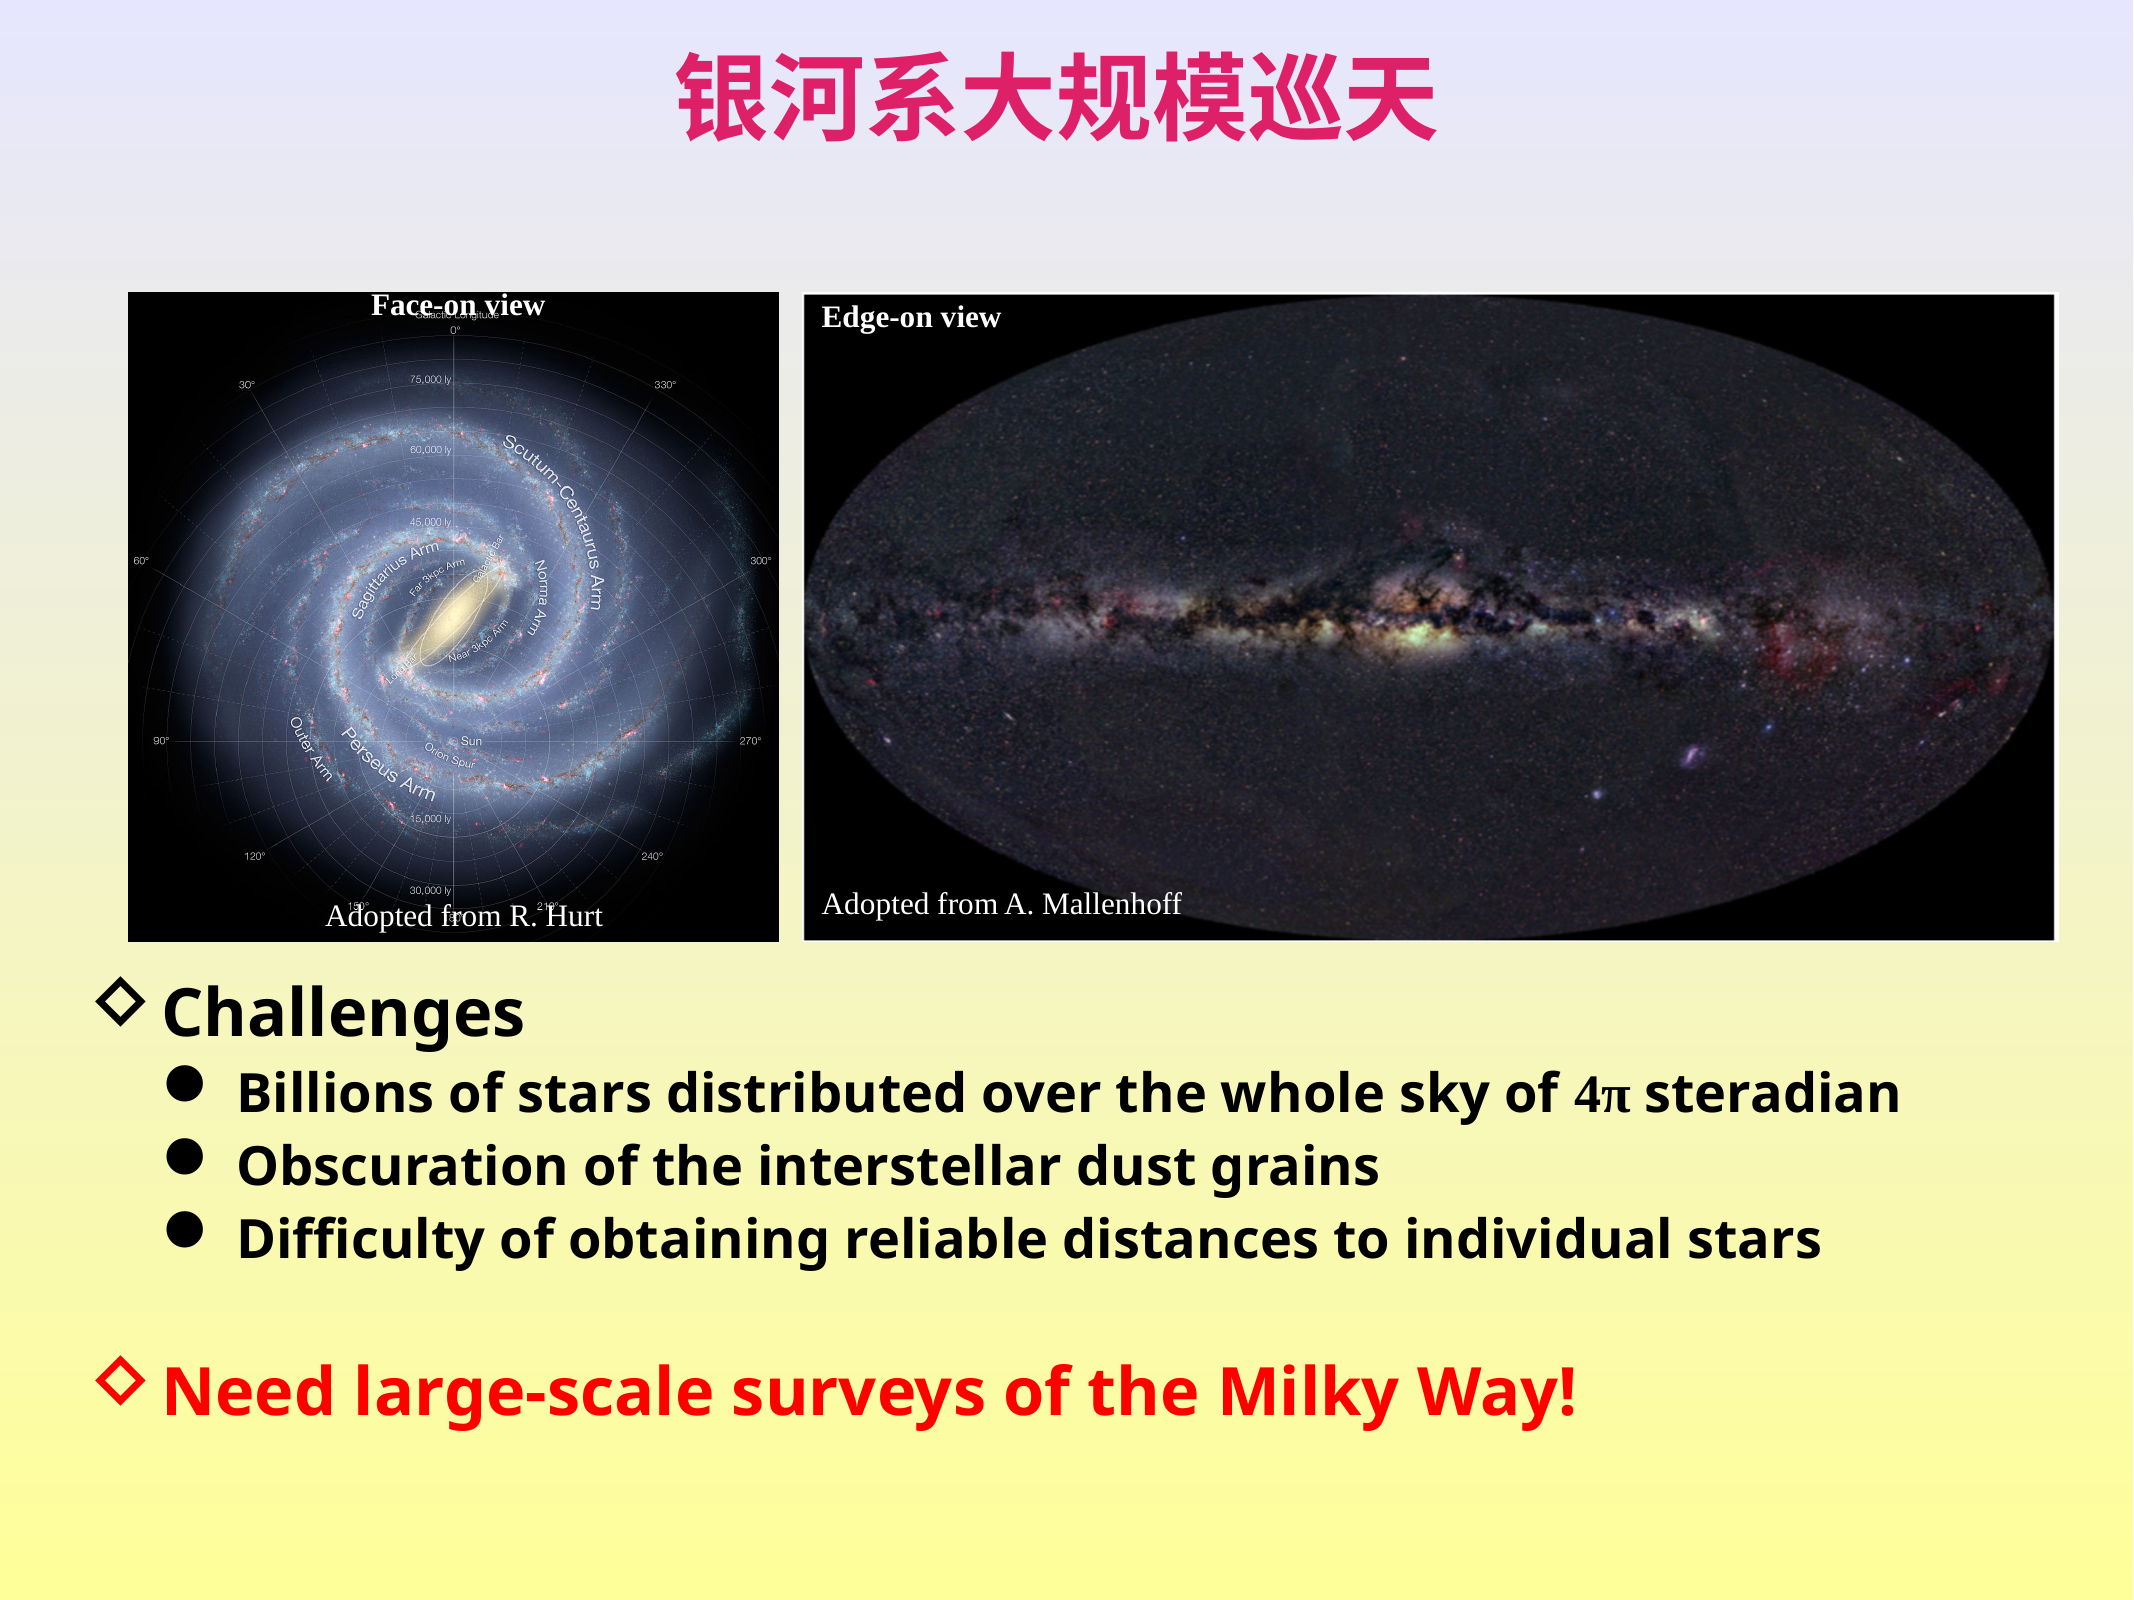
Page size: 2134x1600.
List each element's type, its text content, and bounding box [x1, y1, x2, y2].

text_box Face-on view [192, 280, 725, 290]
text_box 银河系大规模巡天 [0, 20, 2134, 183]
picture [801, 291, 2060, 942]
picture [128, 291, 779, 942]
text_box Challenges Billions of stars distributed over the whole sky of 4π steradian Obscuration of the interstellar dust grains Difficulty of obtaining reliable distances to individual stars Need large-scale surveys of the Milky Way! [86, 977, 2071, 1486]
